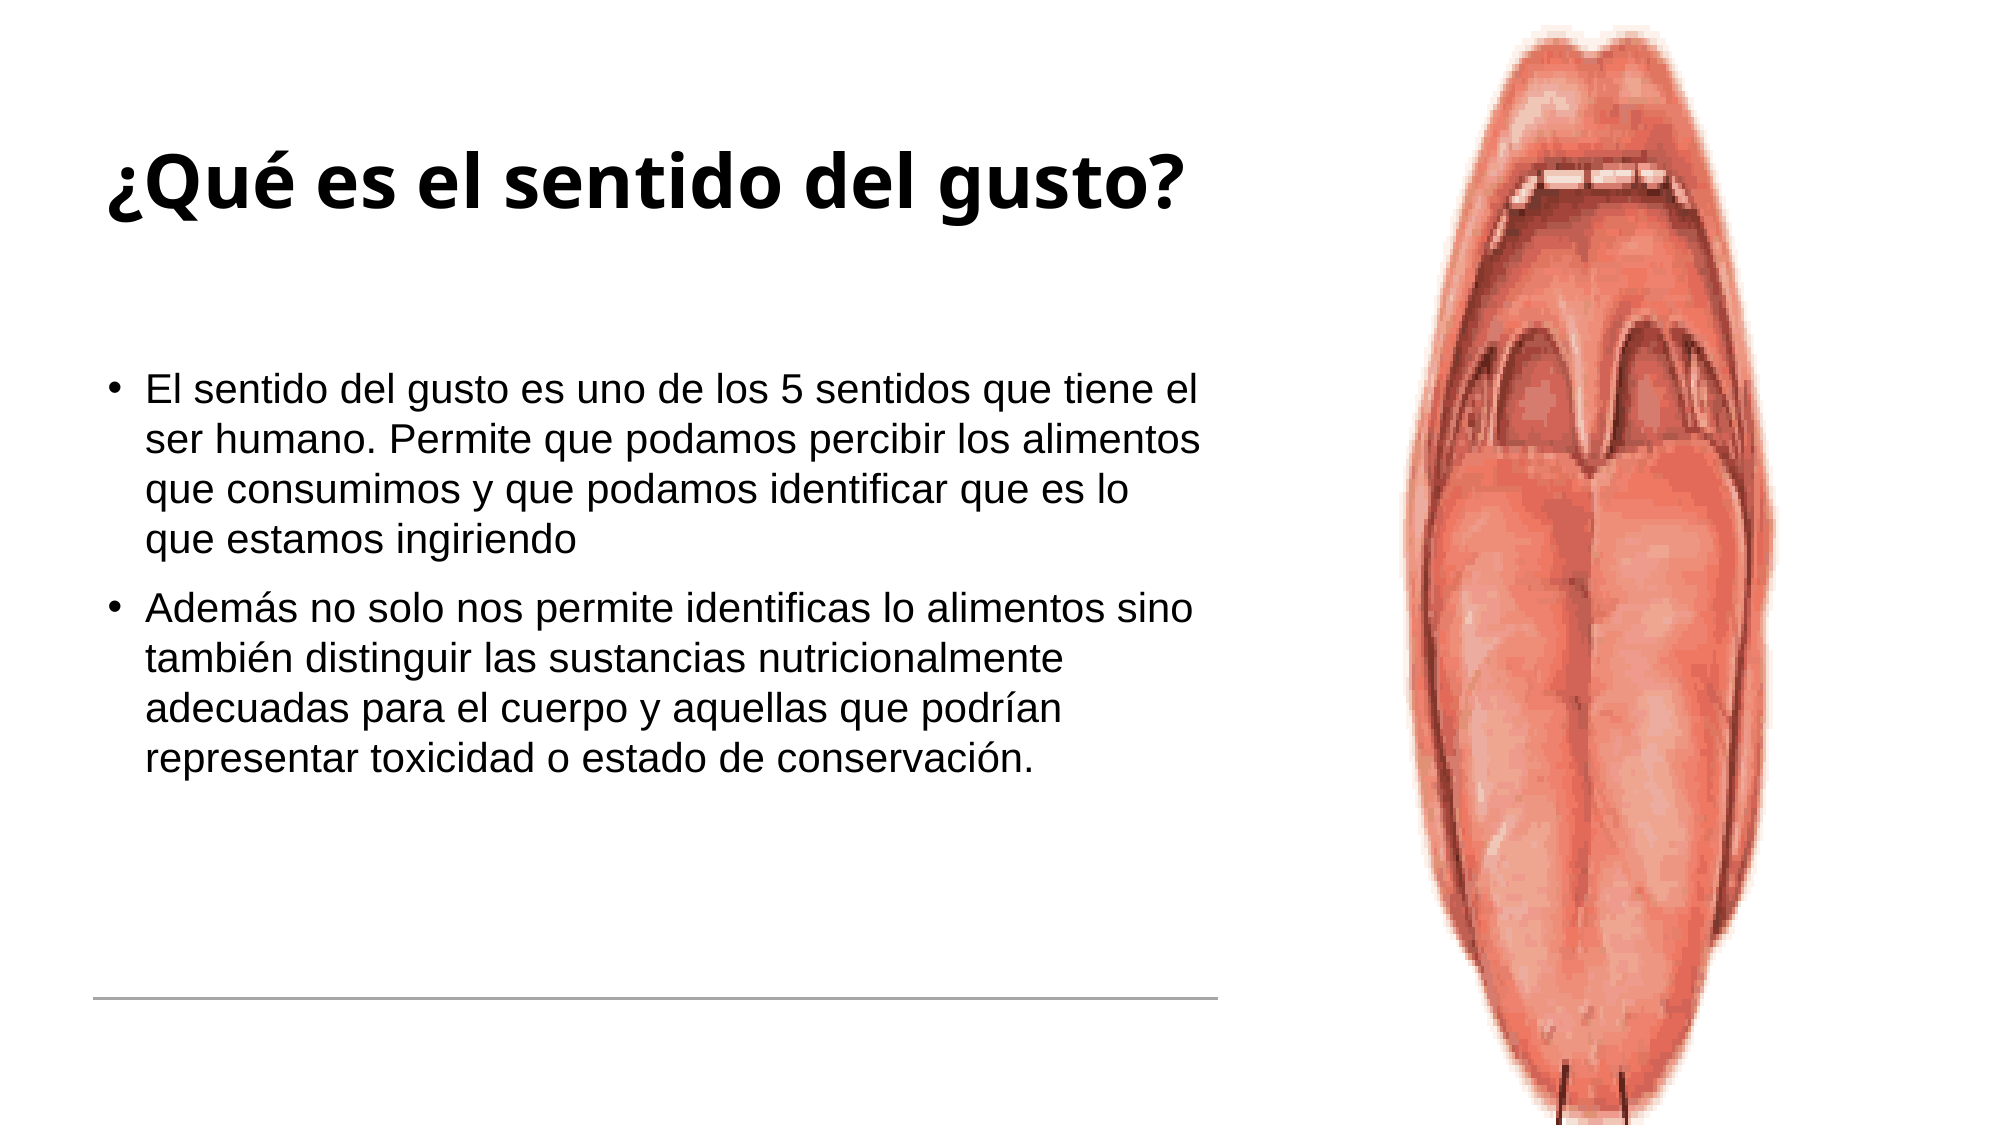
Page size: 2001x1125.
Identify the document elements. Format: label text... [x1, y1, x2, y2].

picture [1218, 0, 2000, 1125]
list El sentido del gusto es uno de los 5 sentidos que tiene el ser humano. Permite que podamos percibir los alimentos que consumimos y que podamos identificar que es lo que estamos ingiriendo Además no solo nos permite identificas lo alimentos sino también distinguir las sustancias nutricionalmente adecuadas para el cuerpo y aquellas que podrían representar toxicidad o estado de conservación. [92, 354, 1218, 946]
title ¿Qué es el sentido del gusto? [92, 126, 1218, 335]
